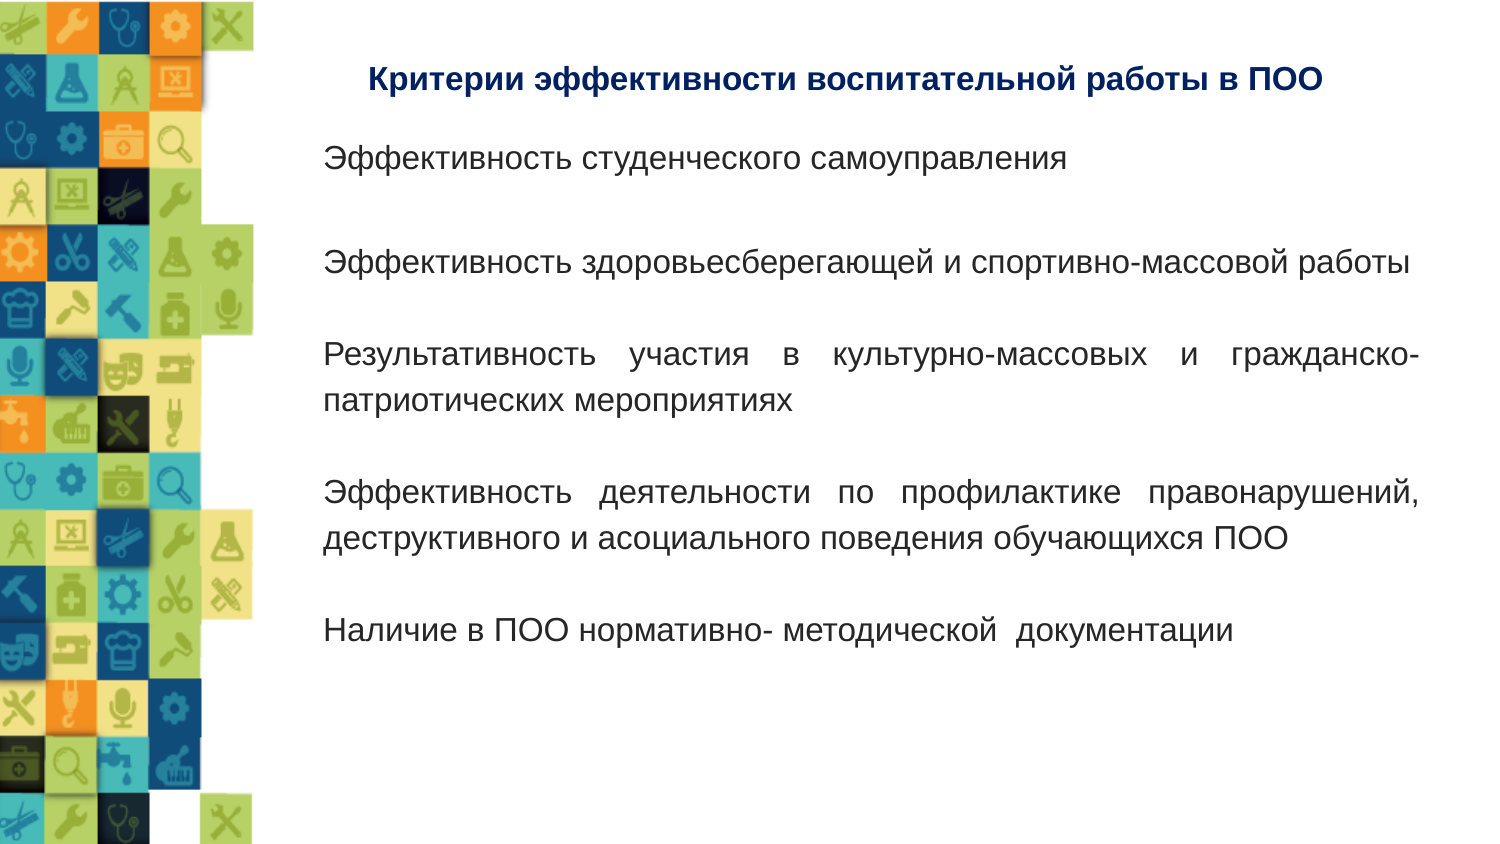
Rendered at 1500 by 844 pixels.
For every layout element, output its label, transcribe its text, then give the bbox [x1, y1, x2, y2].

picture [0, 0, 1500, 844]
title Критерии эффективности воспитательной работы в ПОО [206, 36, 1487, 131]
text_box Эффективность студенческого самоуправления Эффективность здоровьесберегающей и спортивно-массовой работы Результативность участия в культурно-массовых и гражданско-патриотических мероприятиях Эффективность деятельности по профилактике правонарушений, деструктивного и асоциального поведения обучающихся ПОО Наличие в ПОО нормативно- методической документации [286, 115, 1437, 777]
